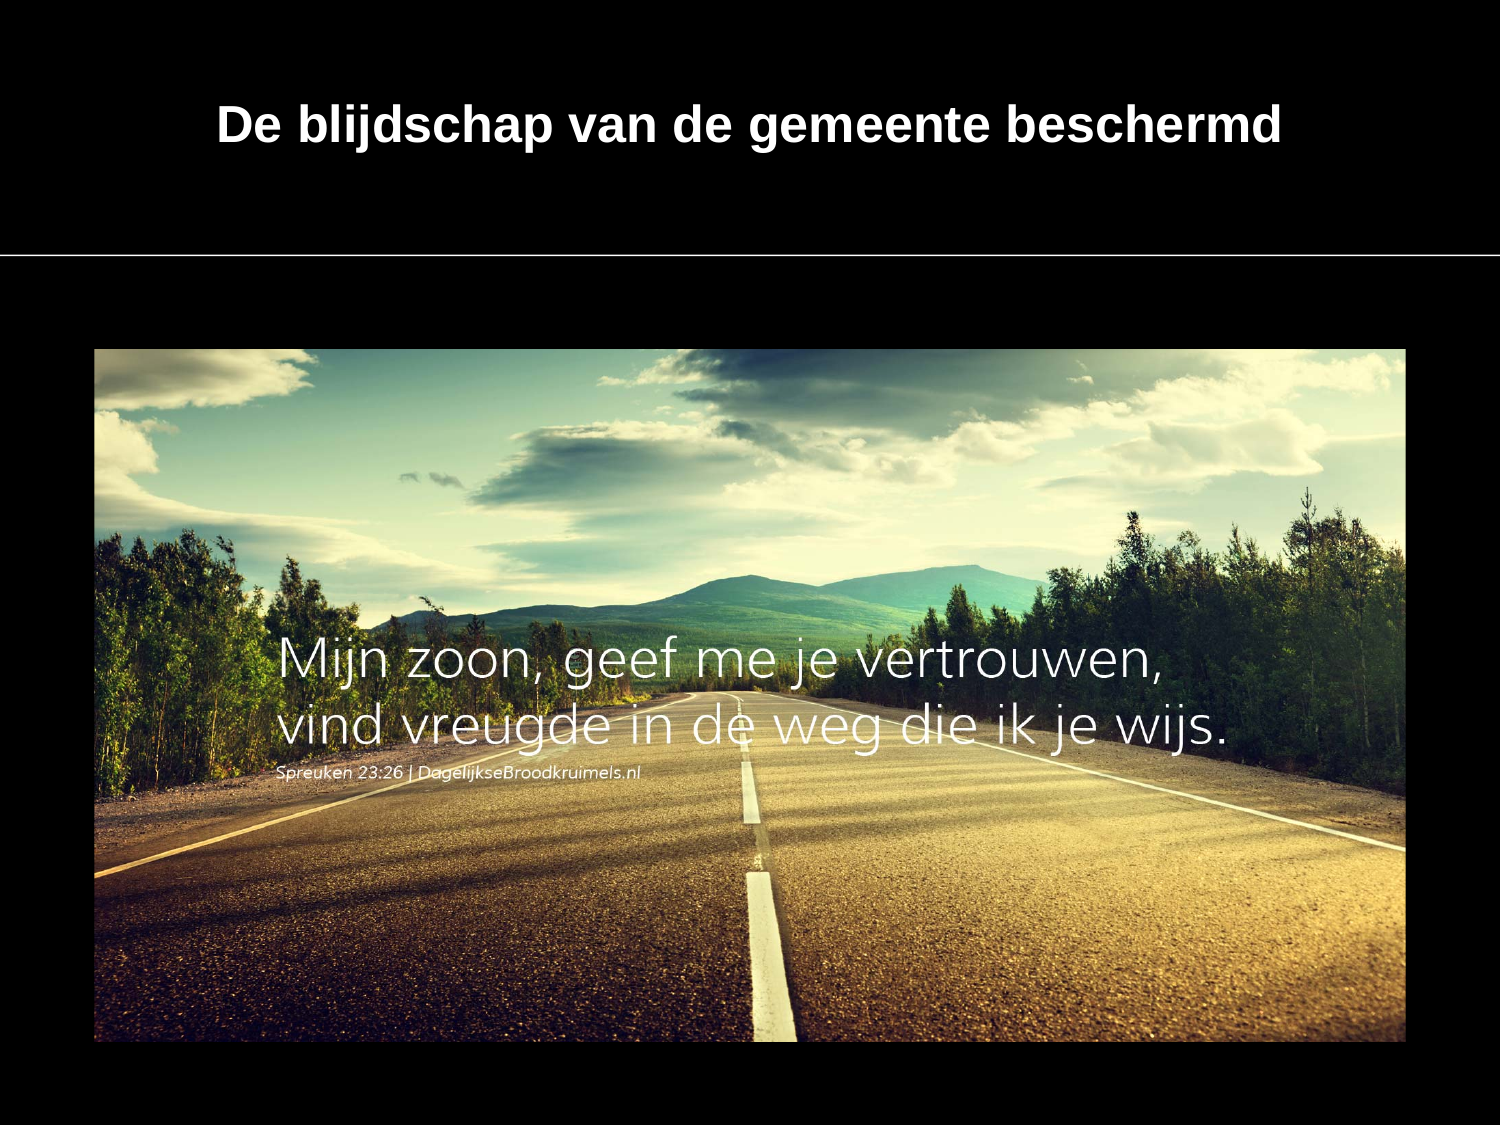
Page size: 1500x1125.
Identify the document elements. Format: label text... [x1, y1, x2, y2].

picture [94, 349, 1406, 1042]
text_box De blijdschap van de gemeente beschermd [201, 83, 1299, 161]
